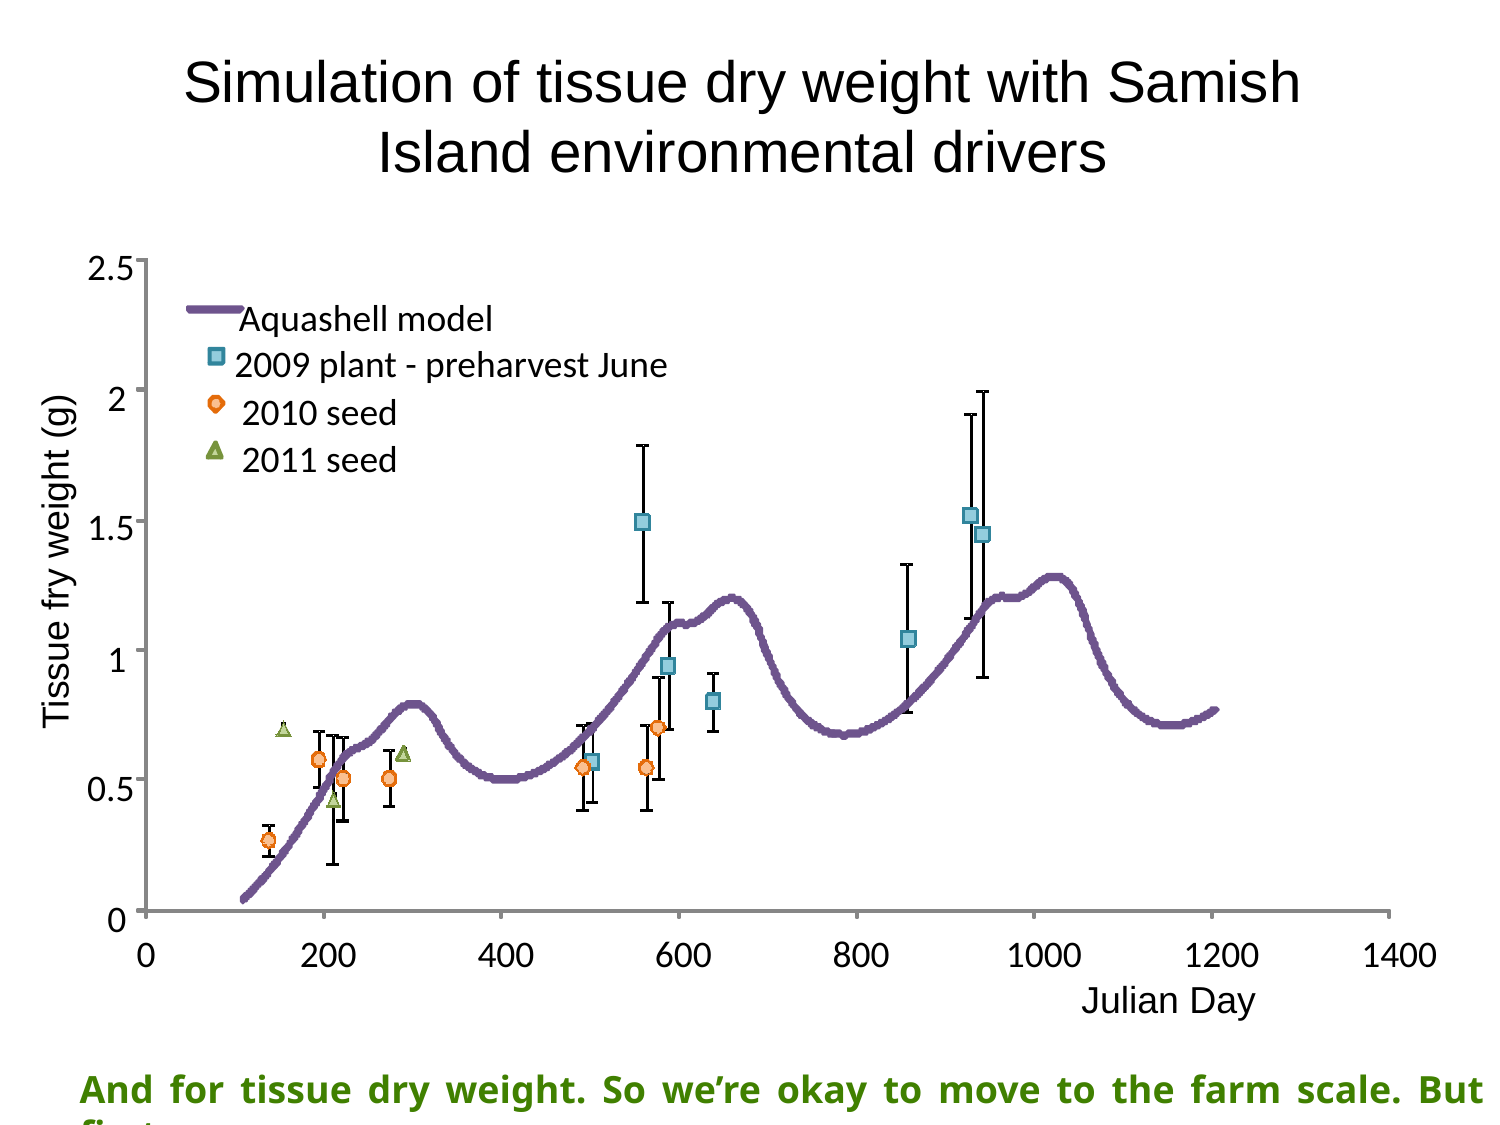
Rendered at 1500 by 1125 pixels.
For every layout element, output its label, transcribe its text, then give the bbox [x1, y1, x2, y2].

text_box Tissue fry weight (g) [31, 393, 77, 730]
text_box Julian Day [1081, 984, 1257, 1021]
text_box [88, 242, 1436, 977]
text_box And for tissue dry weight. So we’re okay to move to the farm scale. But first… [64, 1058, 1500, 1125]
title Simulation of tissue dry weight with Samish Island environmental drivers [105, 43, 1381, 185]
